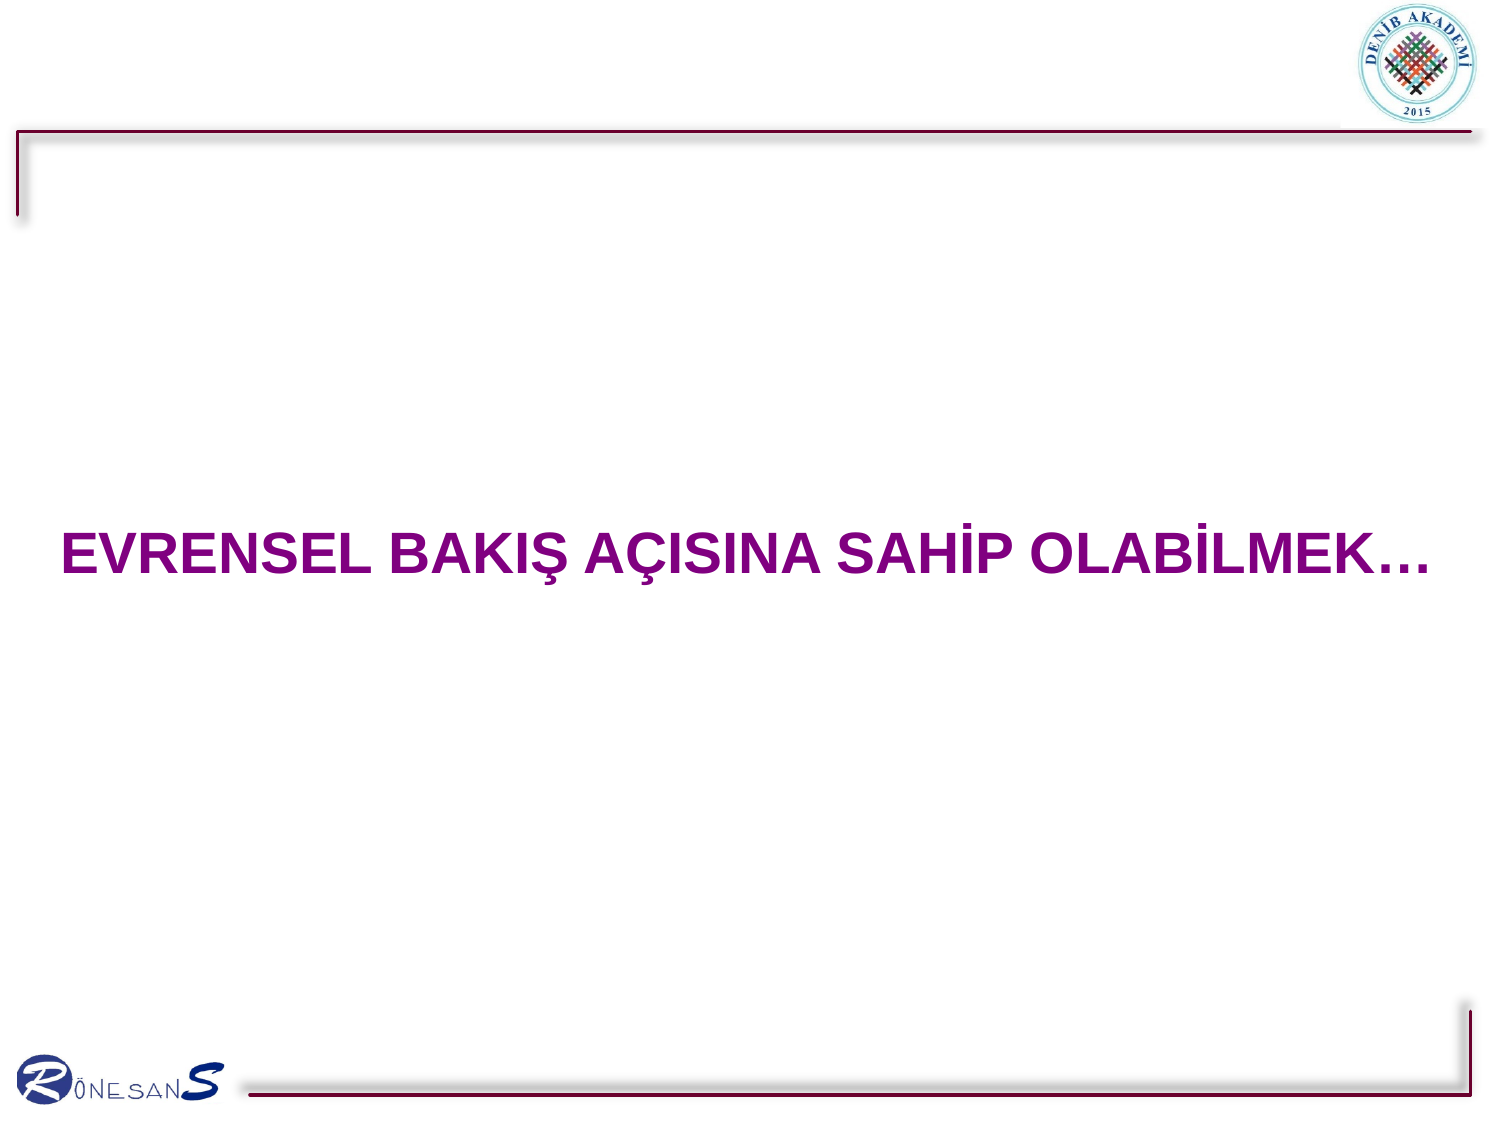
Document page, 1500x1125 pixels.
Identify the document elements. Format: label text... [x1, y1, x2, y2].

text_box EVRENSEL BAKIŞ AÇISINA SAHİP OLABİLMEK… [35, 472, 1459, 593]
picture [17, 1052, 227, 1105]
picture [1340, 0, 1495, 128]
